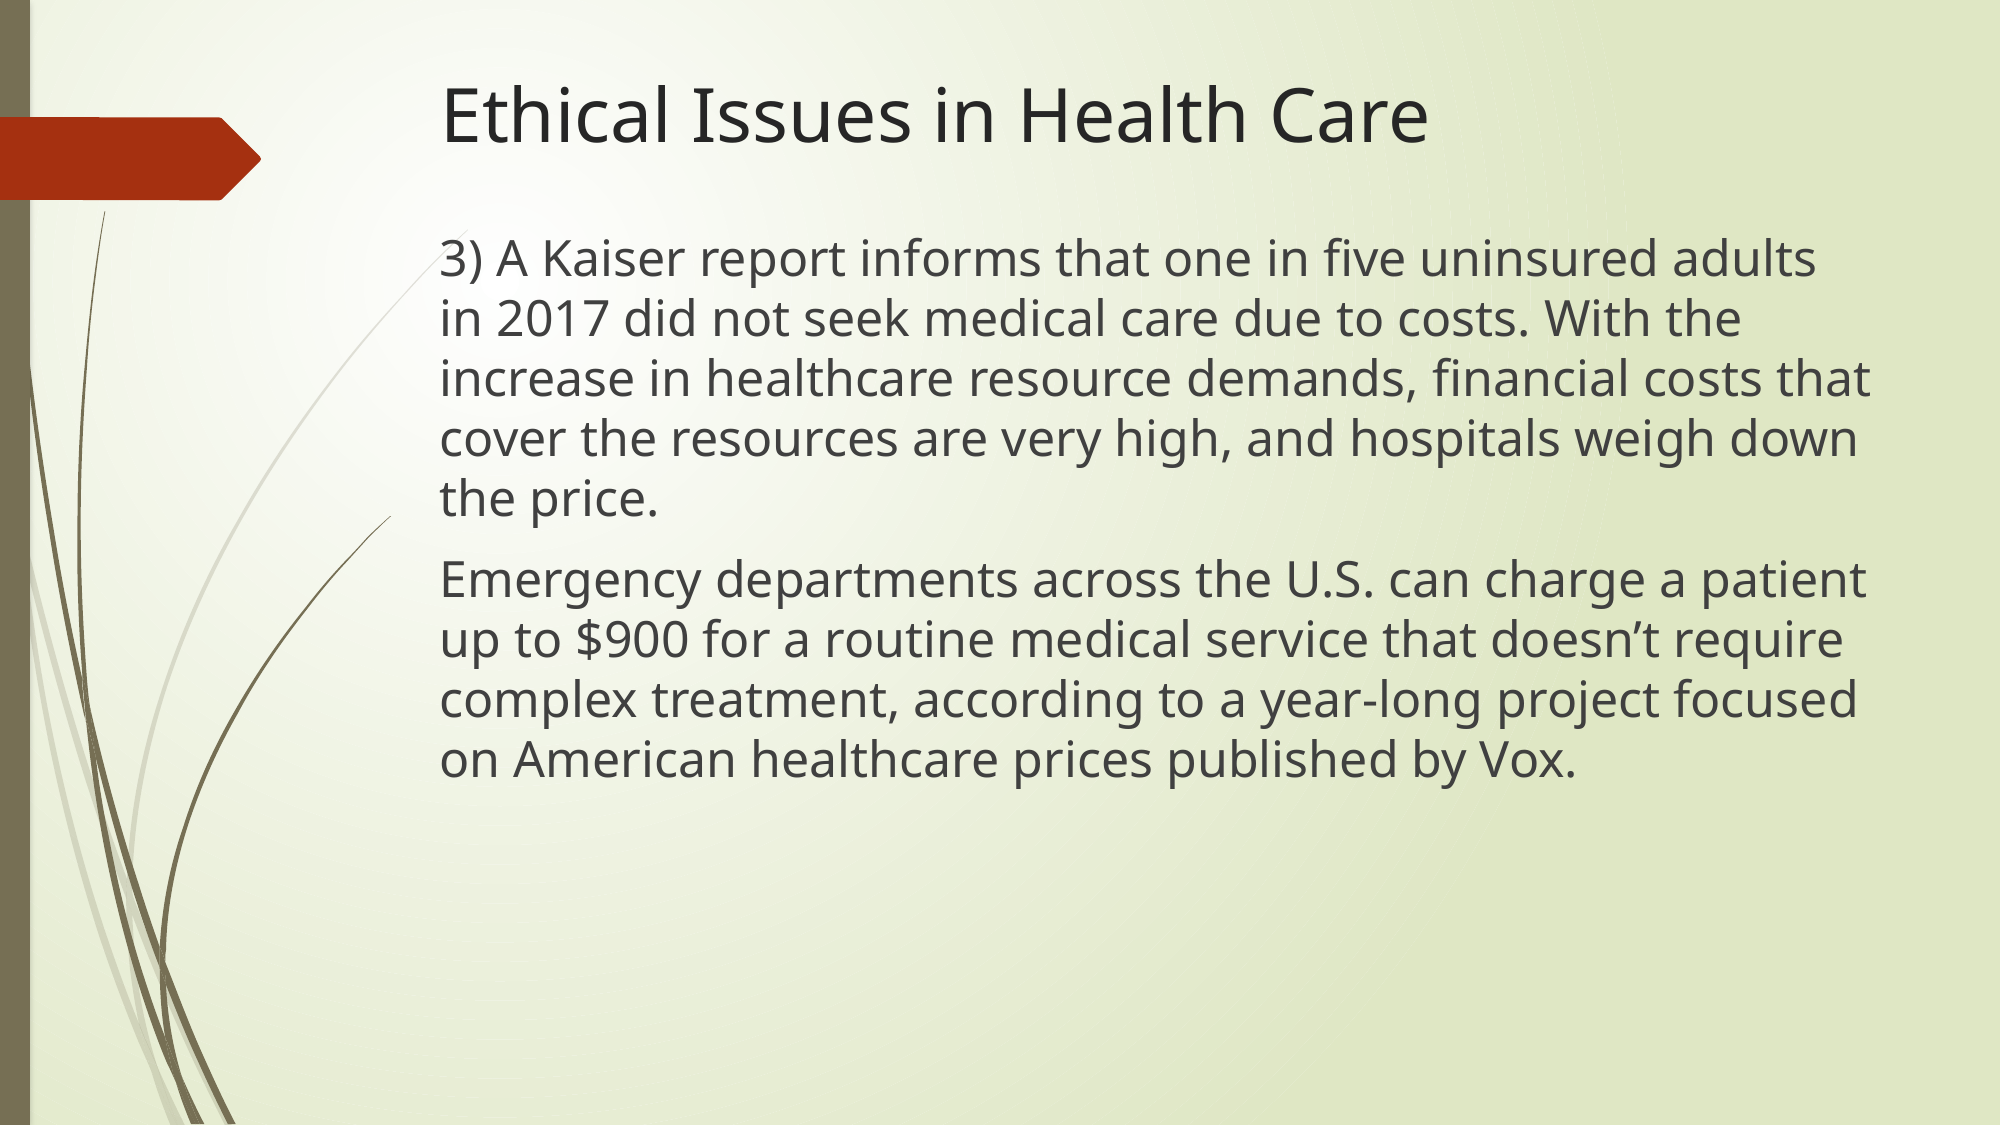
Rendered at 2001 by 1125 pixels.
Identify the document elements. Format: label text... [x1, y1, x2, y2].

list 3) A Kaiser report informs that one in five uninsured adults in 2017 did not seek medical care due to costs. With the increase in healthcare resource demands, financial costs that cover the resources are very high, and hospitals weigh down the price. Emergency departments across the U.S. can charge a patient up to $900 for a routine medical service that doesn’t require complex treatment, according to a year-long project focused on American healthcare prices published by Vox. [424, 218, 1888, 970]
title Ethical Issues in Health Care [425, 60, 1888, 186]
